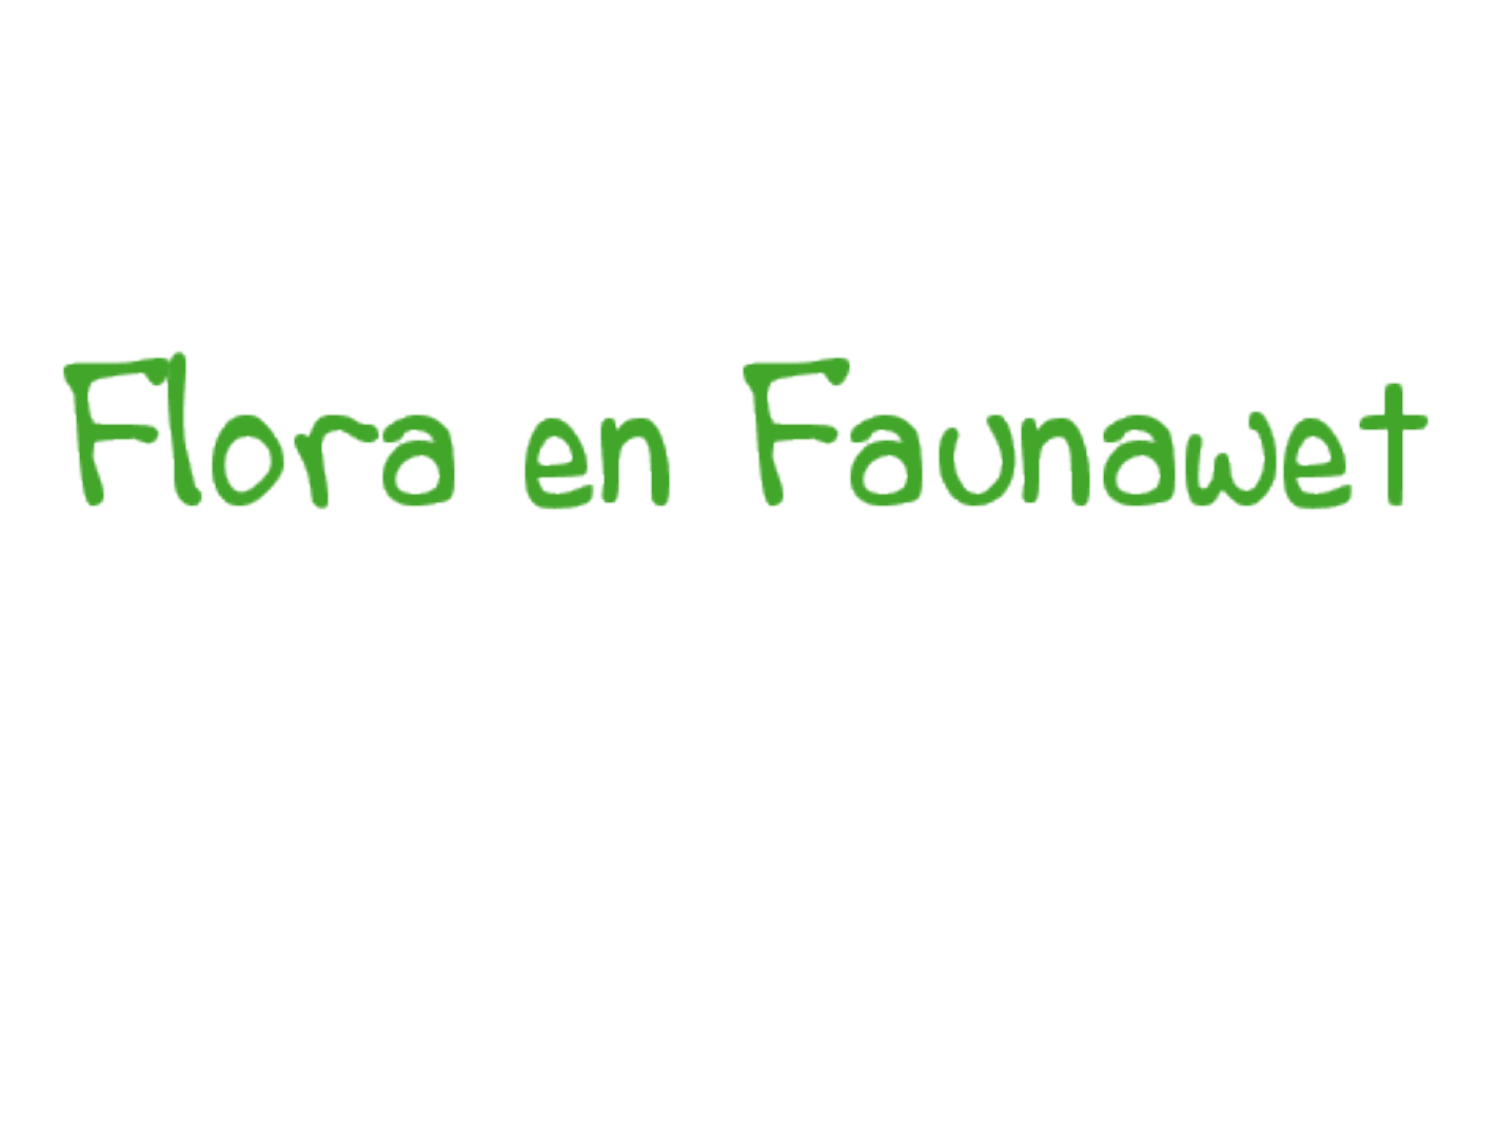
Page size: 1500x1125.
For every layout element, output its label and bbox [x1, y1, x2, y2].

picture [61, 349, 1458, 670]
